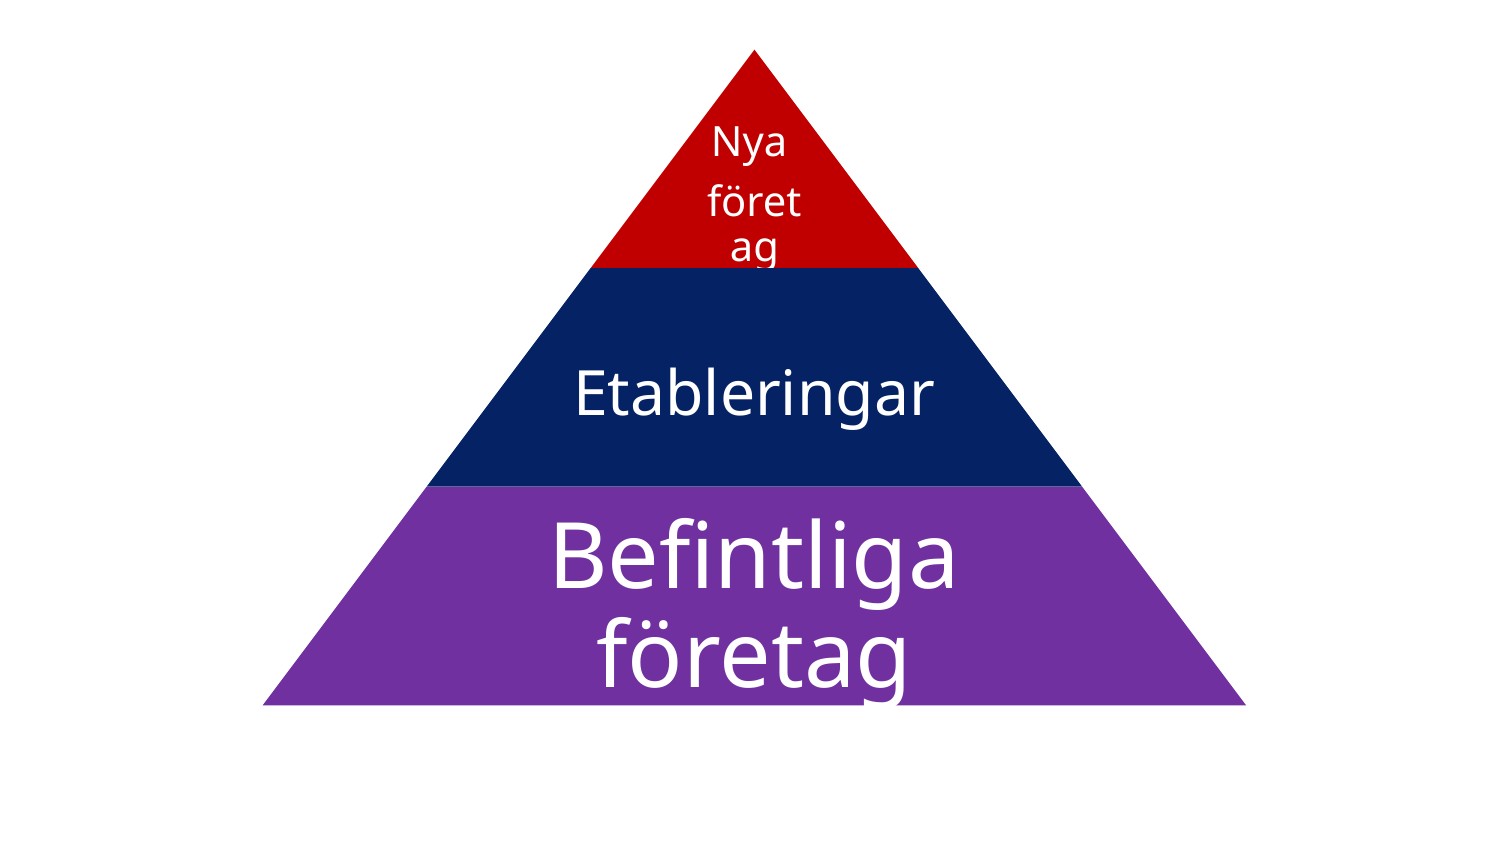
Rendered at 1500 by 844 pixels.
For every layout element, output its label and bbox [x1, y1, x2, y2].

text_box [262, 49, 1247, 706]
